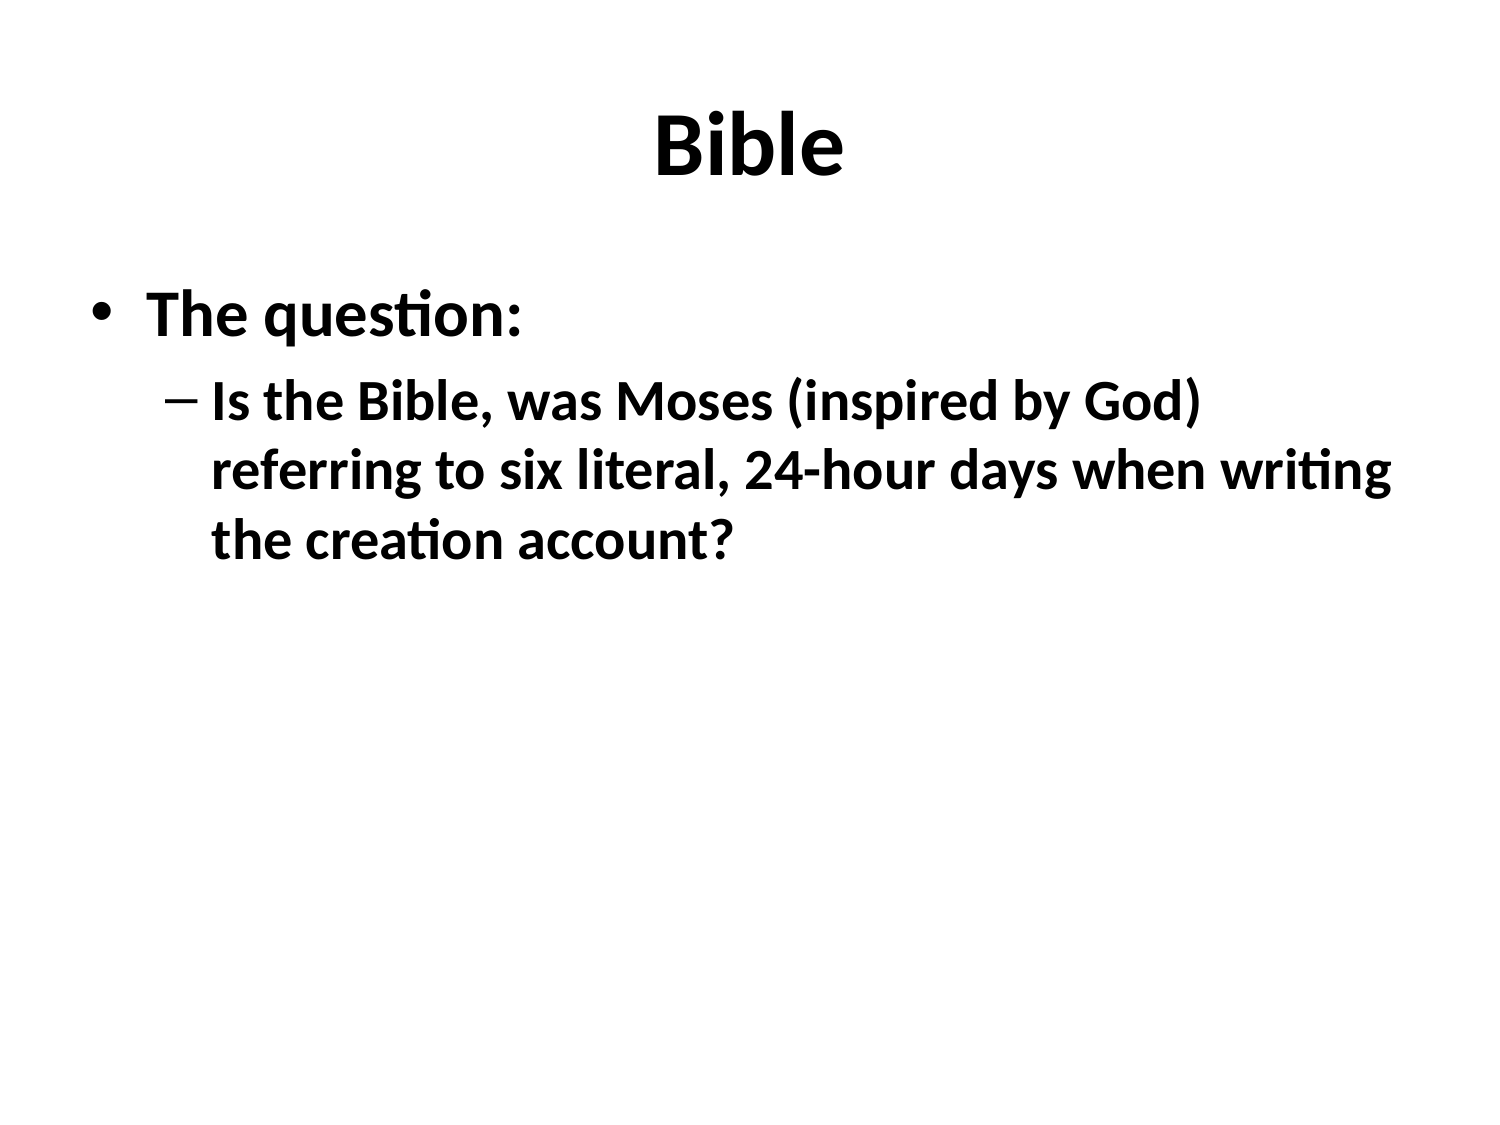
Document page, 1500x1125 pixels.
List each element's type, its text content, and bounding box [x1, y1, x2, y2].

list The question: Is the Bible, was Moses (inspired by God) referring to six literal, 24-hour days when writing the creation account? [75, 262, 1425, 1005]
title Bible [75, 45, 1425, 233]
